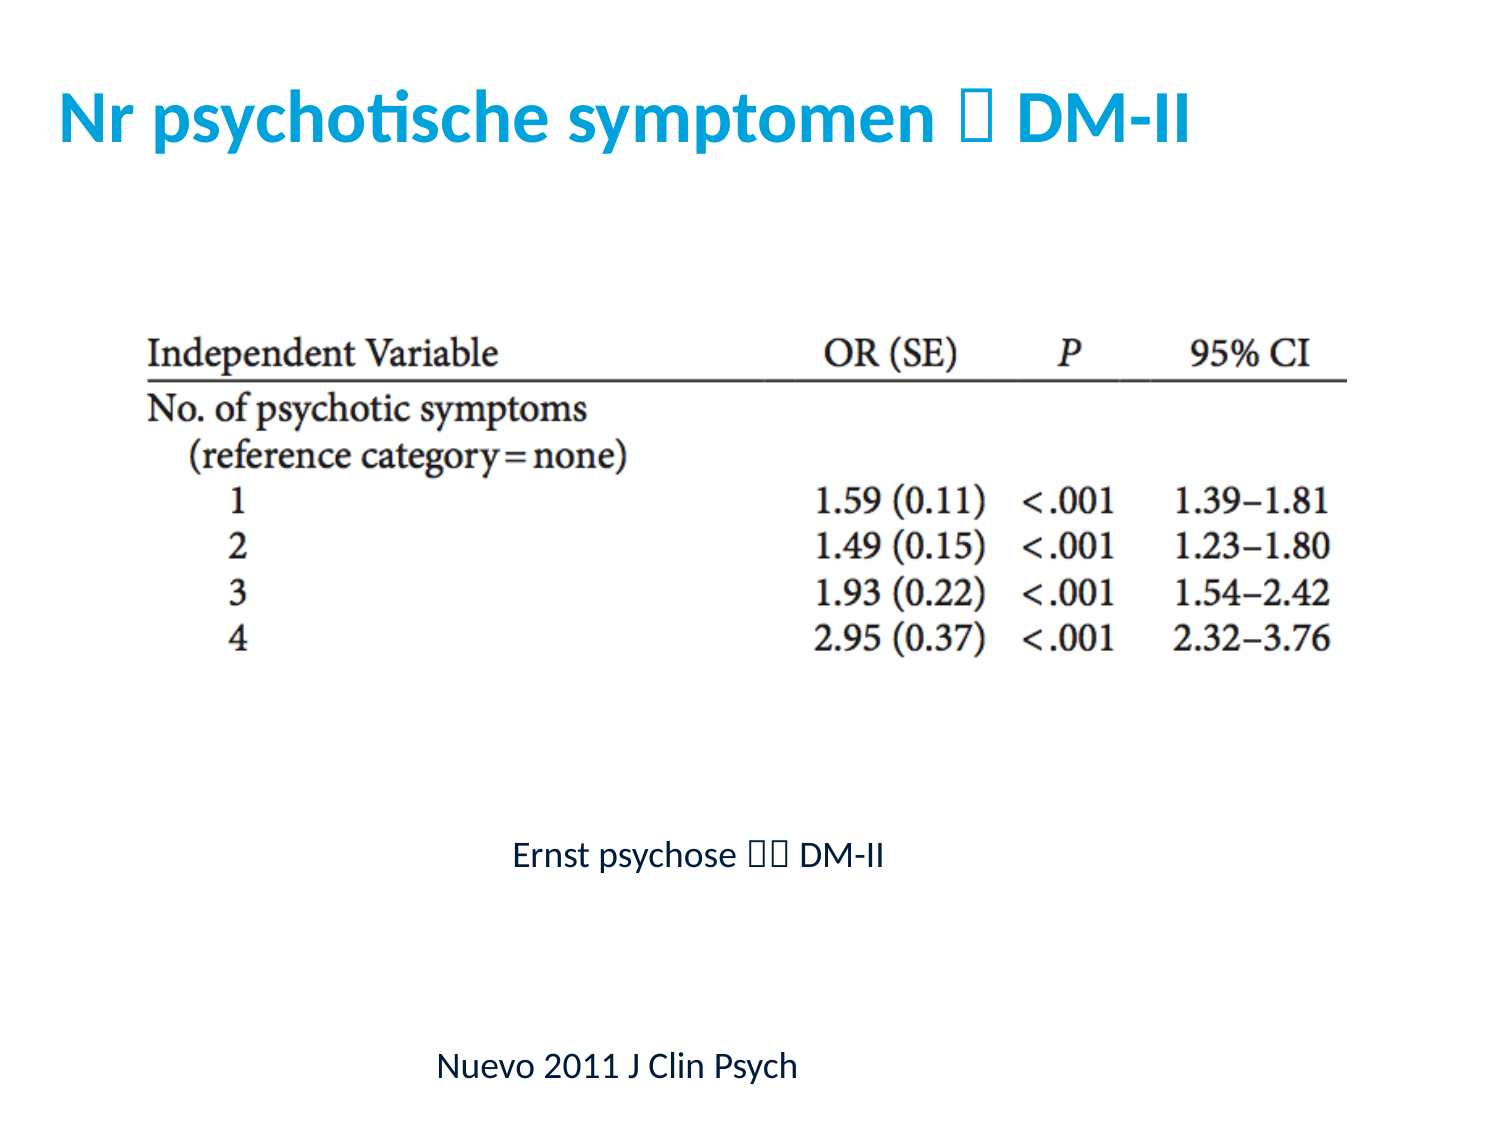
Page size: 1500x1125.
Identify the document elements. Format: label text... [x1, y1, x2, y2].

text_box Nuevo 2011 J Clin Psych [421, 1033, 814, 1094]
text_box Ernst psychose  DM-II [497, 822, 900, 882]
title Nr psychotische symptomen  DM-II [59, 67, 1425, 192]
picture [147, 325, 1347, 659]
